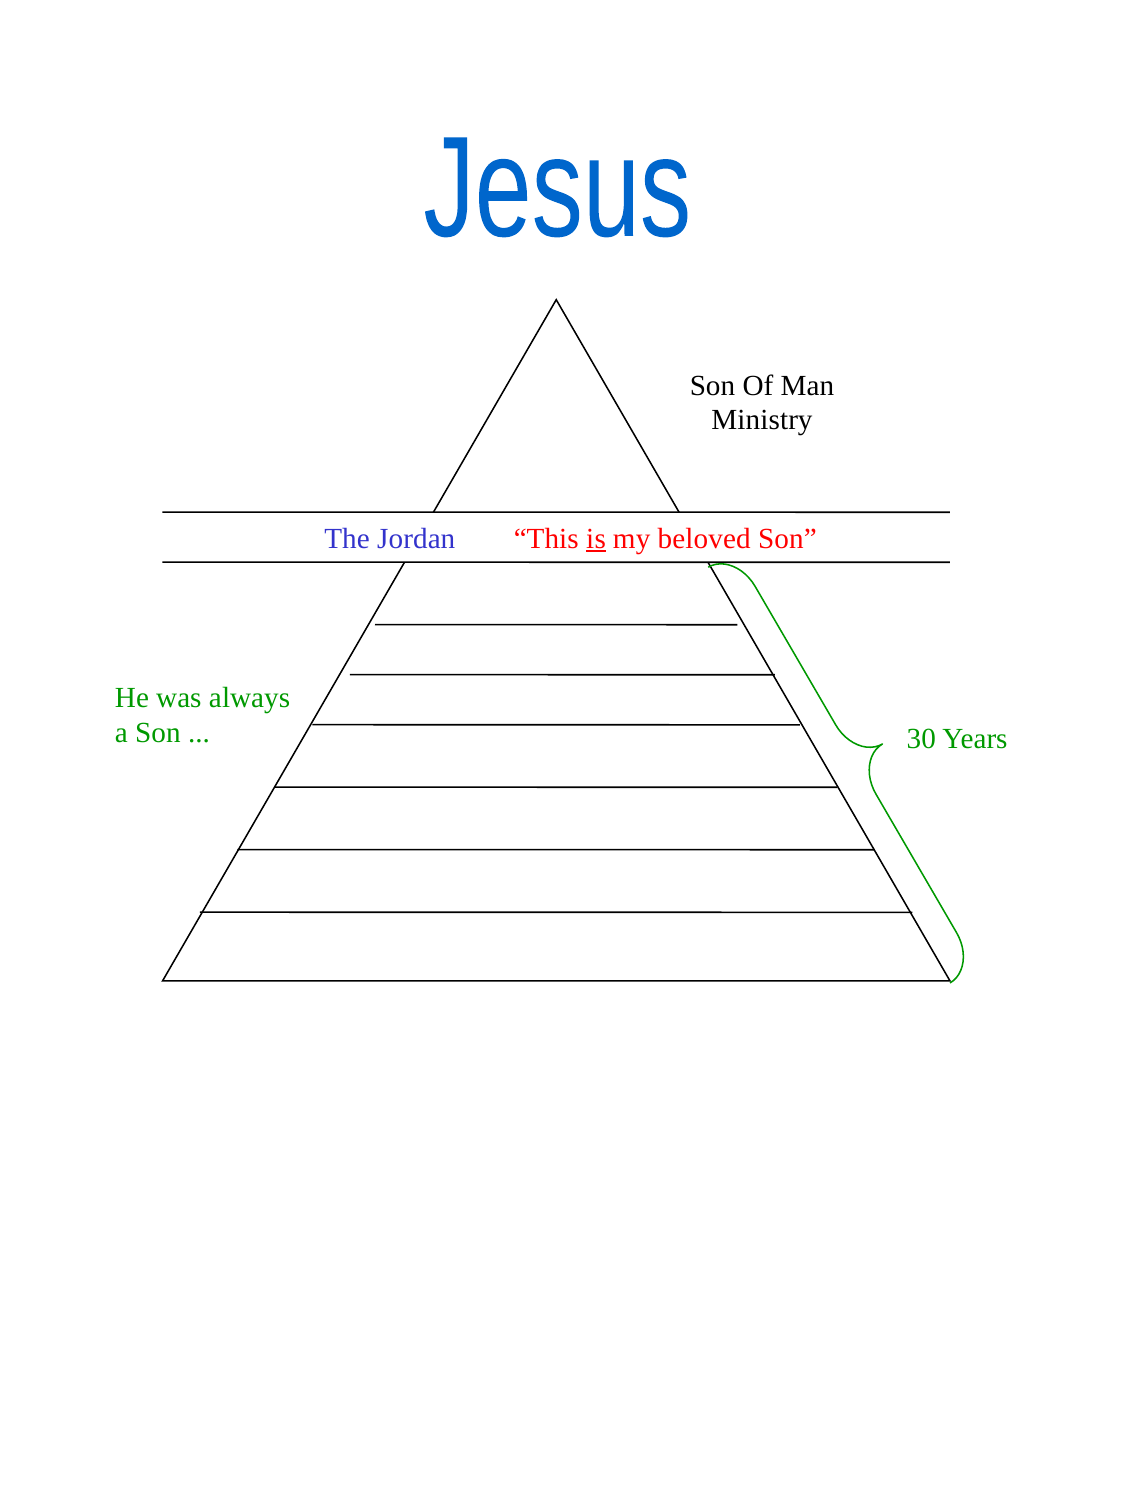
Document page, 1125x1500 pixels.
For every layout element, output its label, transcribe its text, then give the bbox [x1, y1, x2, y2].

text_box [162, 913, 948, 981]
text_box He was always a Son ... [100, 670, 306, 756]
text_box [708, 563, 964, 983]
text_box 30 Years [891, 712, 1023, 763]
text_box Son Of Man Ministry [675, 358, 850, 444]
text_box [433, 299, 679, 512]
text_box [238, 788, 871, 849]
text_box The Jordan “This is my beloved Son” [237, 513, 875, 562]
text_box [274, 563, 835, 787]
text_box [202, 850, 908, 912]
